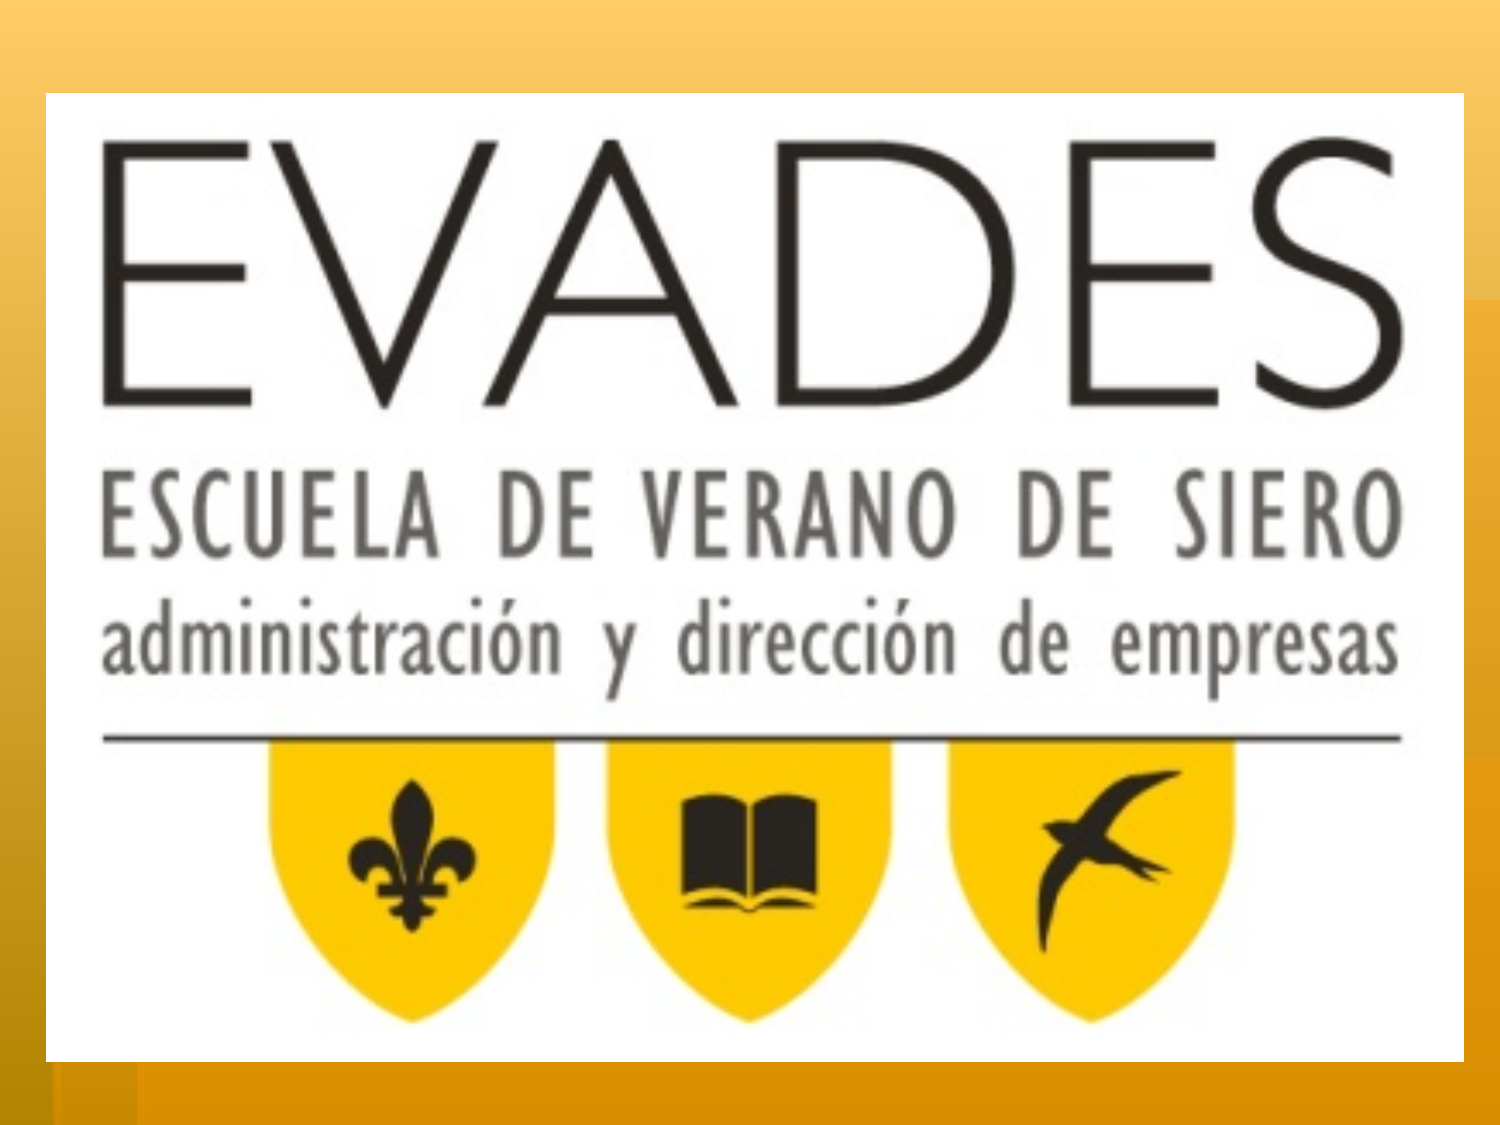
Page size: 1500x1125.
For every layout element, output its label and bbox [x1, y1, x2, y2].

picture [46, 93, 1464, 1062]
